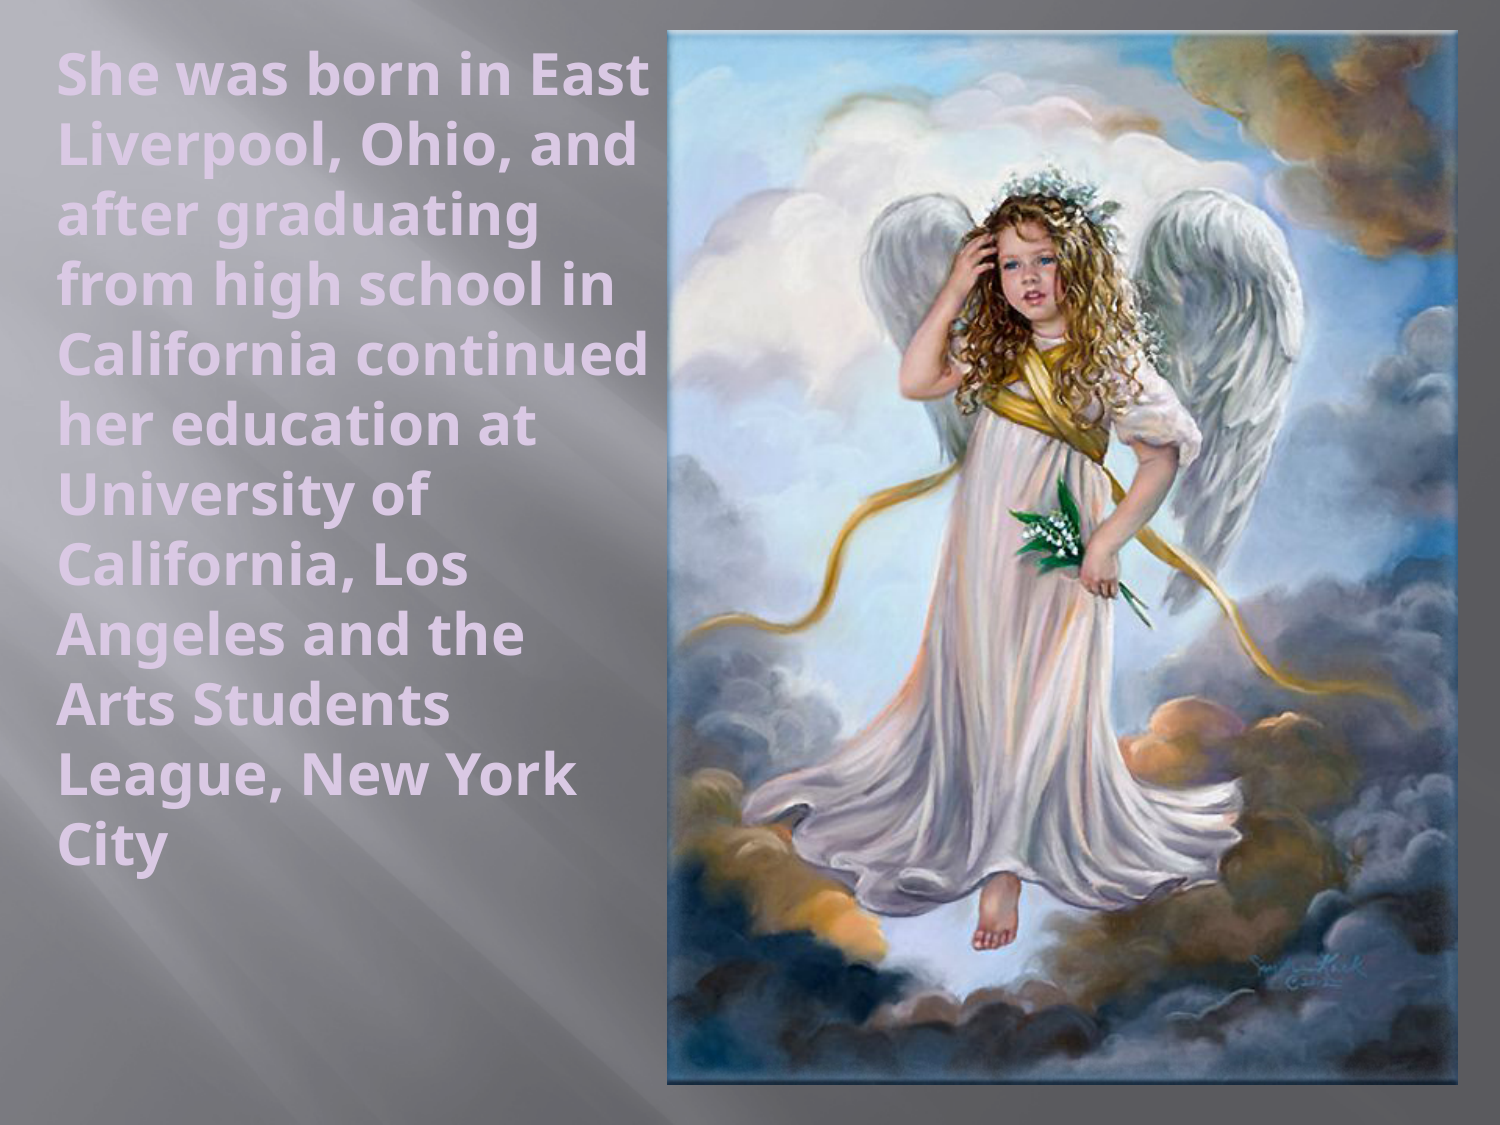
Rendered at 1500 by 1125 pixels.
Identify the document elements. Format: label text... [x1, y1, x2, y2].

text_box She was born in East Liverpool, Ohio, and after graduating from high school in California continued her education at University of California, Los Angeles and the Arts Students League, New York City [41, 29, 666, 885]
picture [666, 29, 1459, 1085]
